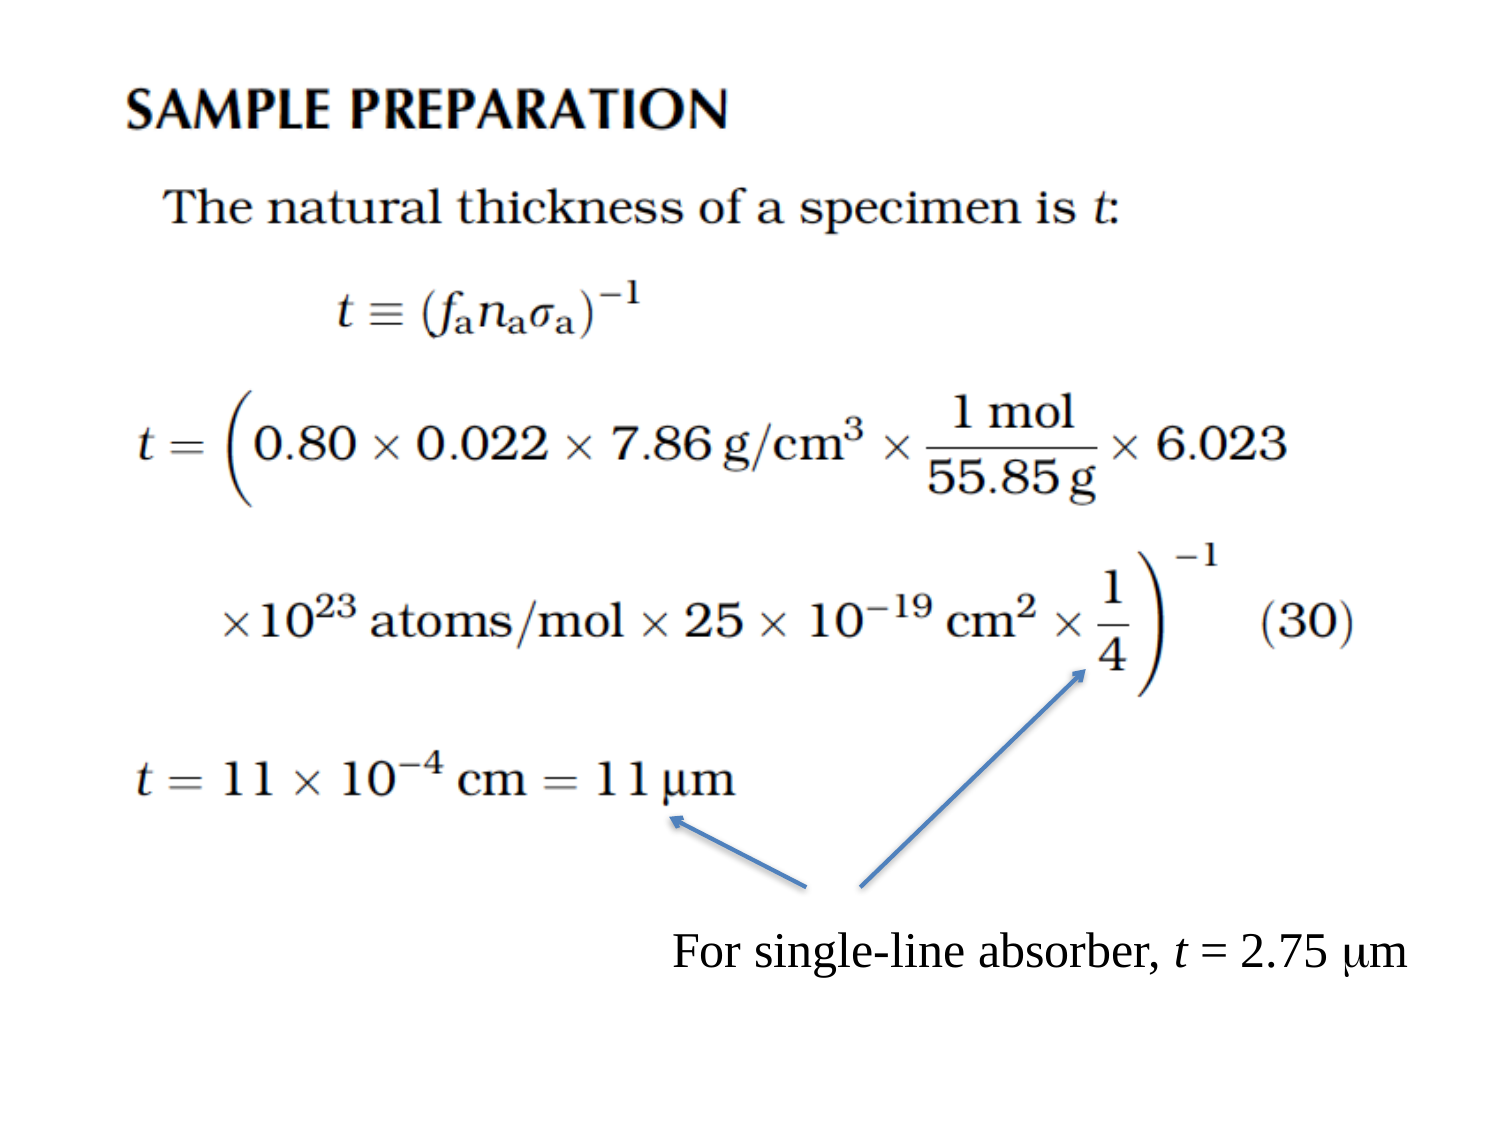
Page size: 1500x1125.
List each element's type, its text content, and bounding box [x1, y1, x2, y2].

picture [155, 180, 1135, 244]
picture [104, 72, 750, 149]
picture [104, 366, 1362, 699]
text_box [859, 668, 1086, 888]
picture [104, 747, 779, 817]
text_box For single-line absorber, t = 2.75 mm [657, 909, 1424, 985]
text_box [668, 816, 807, 888]
picture [305, 276, 650, 350]
